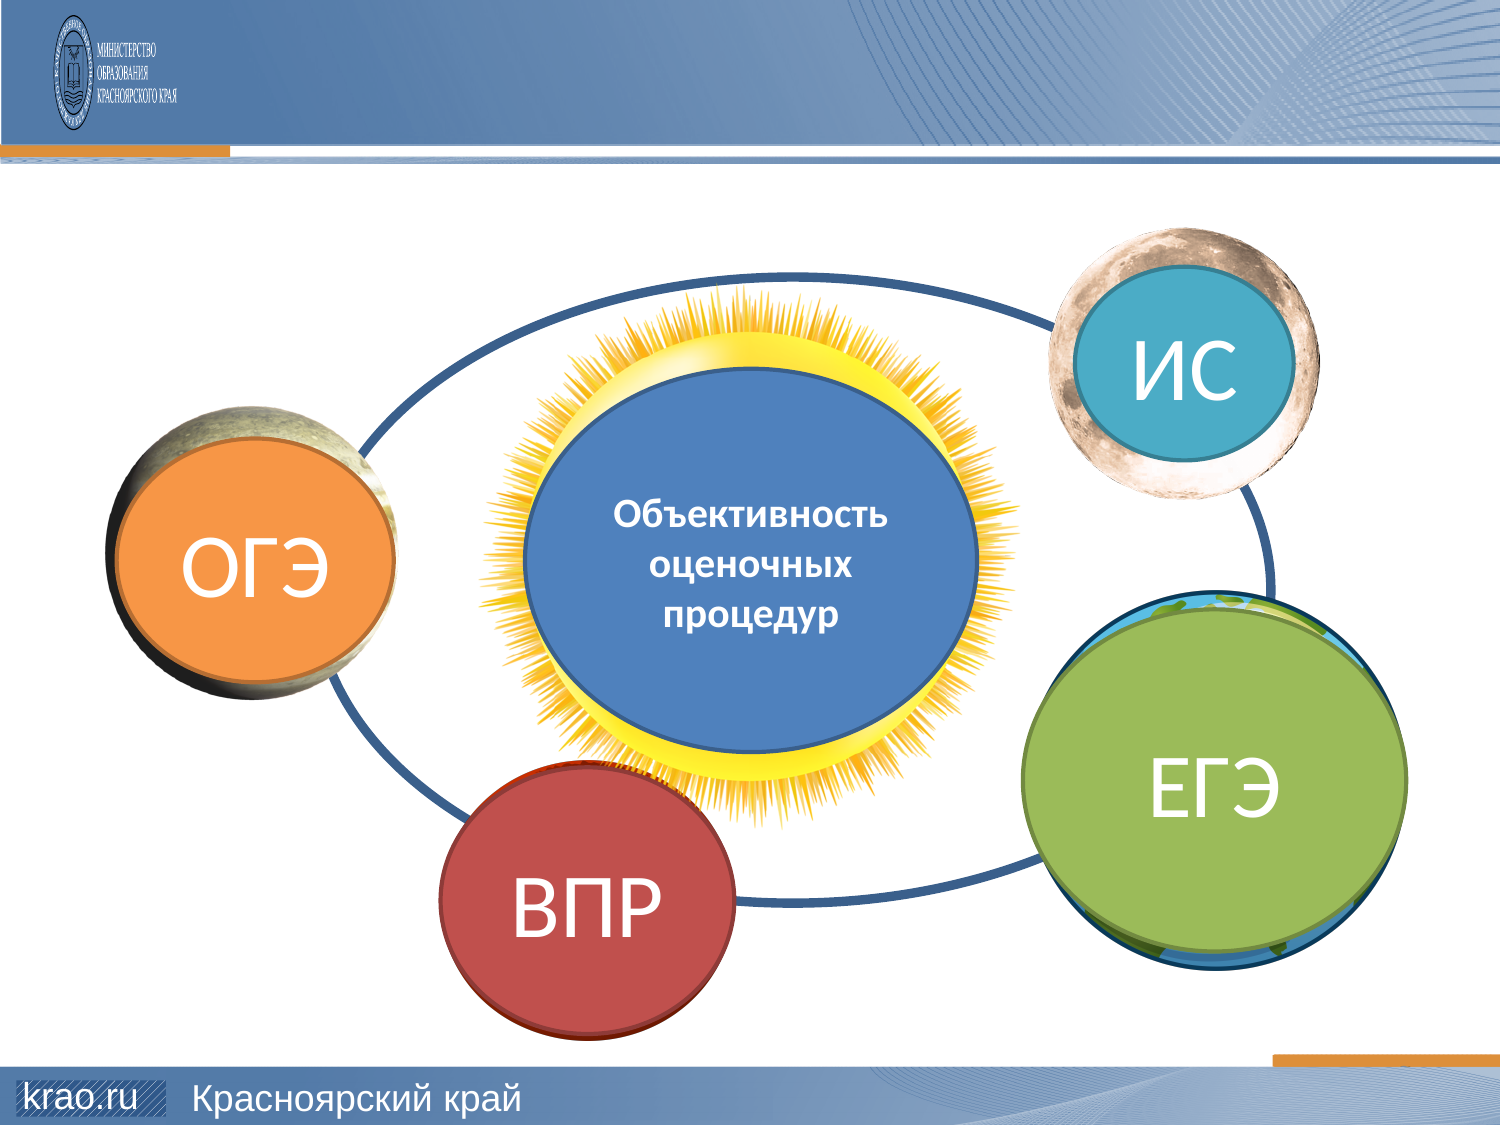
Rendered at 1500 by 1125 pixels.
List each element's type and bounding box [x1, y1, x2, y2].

text_box [1049, 524, 1273, 588]
text_box [738, 861, 1020, 906]
picture [0, 164, 1500, 1067]
picture [231, 146, 1500, 157]
text_box [377, 748, 452, 801]
